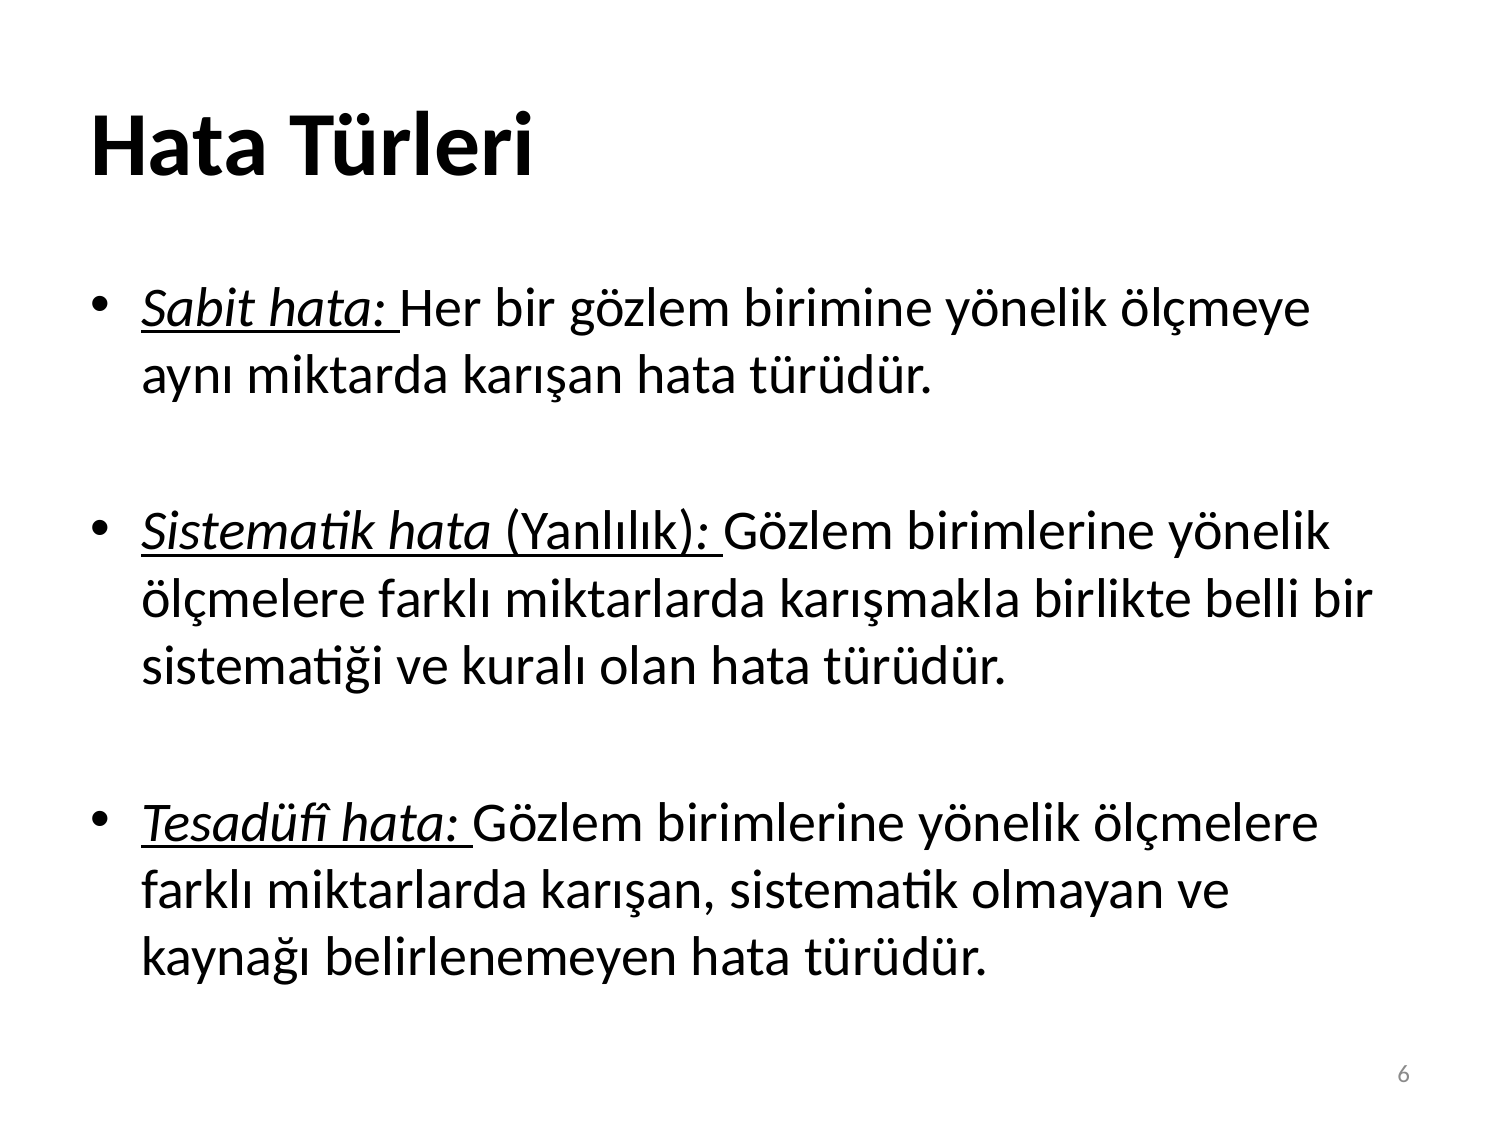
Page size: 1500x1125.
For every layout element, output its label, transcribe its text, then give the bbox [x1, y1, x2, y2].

slide_number 6 [1074, 1042, 1425, 1103]
list Sabit hata: Her bir gözlem birimine yönelik ölçmeye aynı miktarda karışan hata türüdür. Sistematik hata (Yanlılık): Gözlem birimlerine yönelik ölçmelere farklı miktarlarda karışmakla birlikte belli bir sistematiği ve kuralı olan hata türüdür. Tesadüfî hata: Gözlem birimlerine yönelik ölçmelere farklı miktarlarda karışan, sistematik olmayan ve kaynağı belirlenemeyen hata türüdür. [75, 262, 1425, 1005]
title Hata Türleri [75, 45, 1425, 233]
